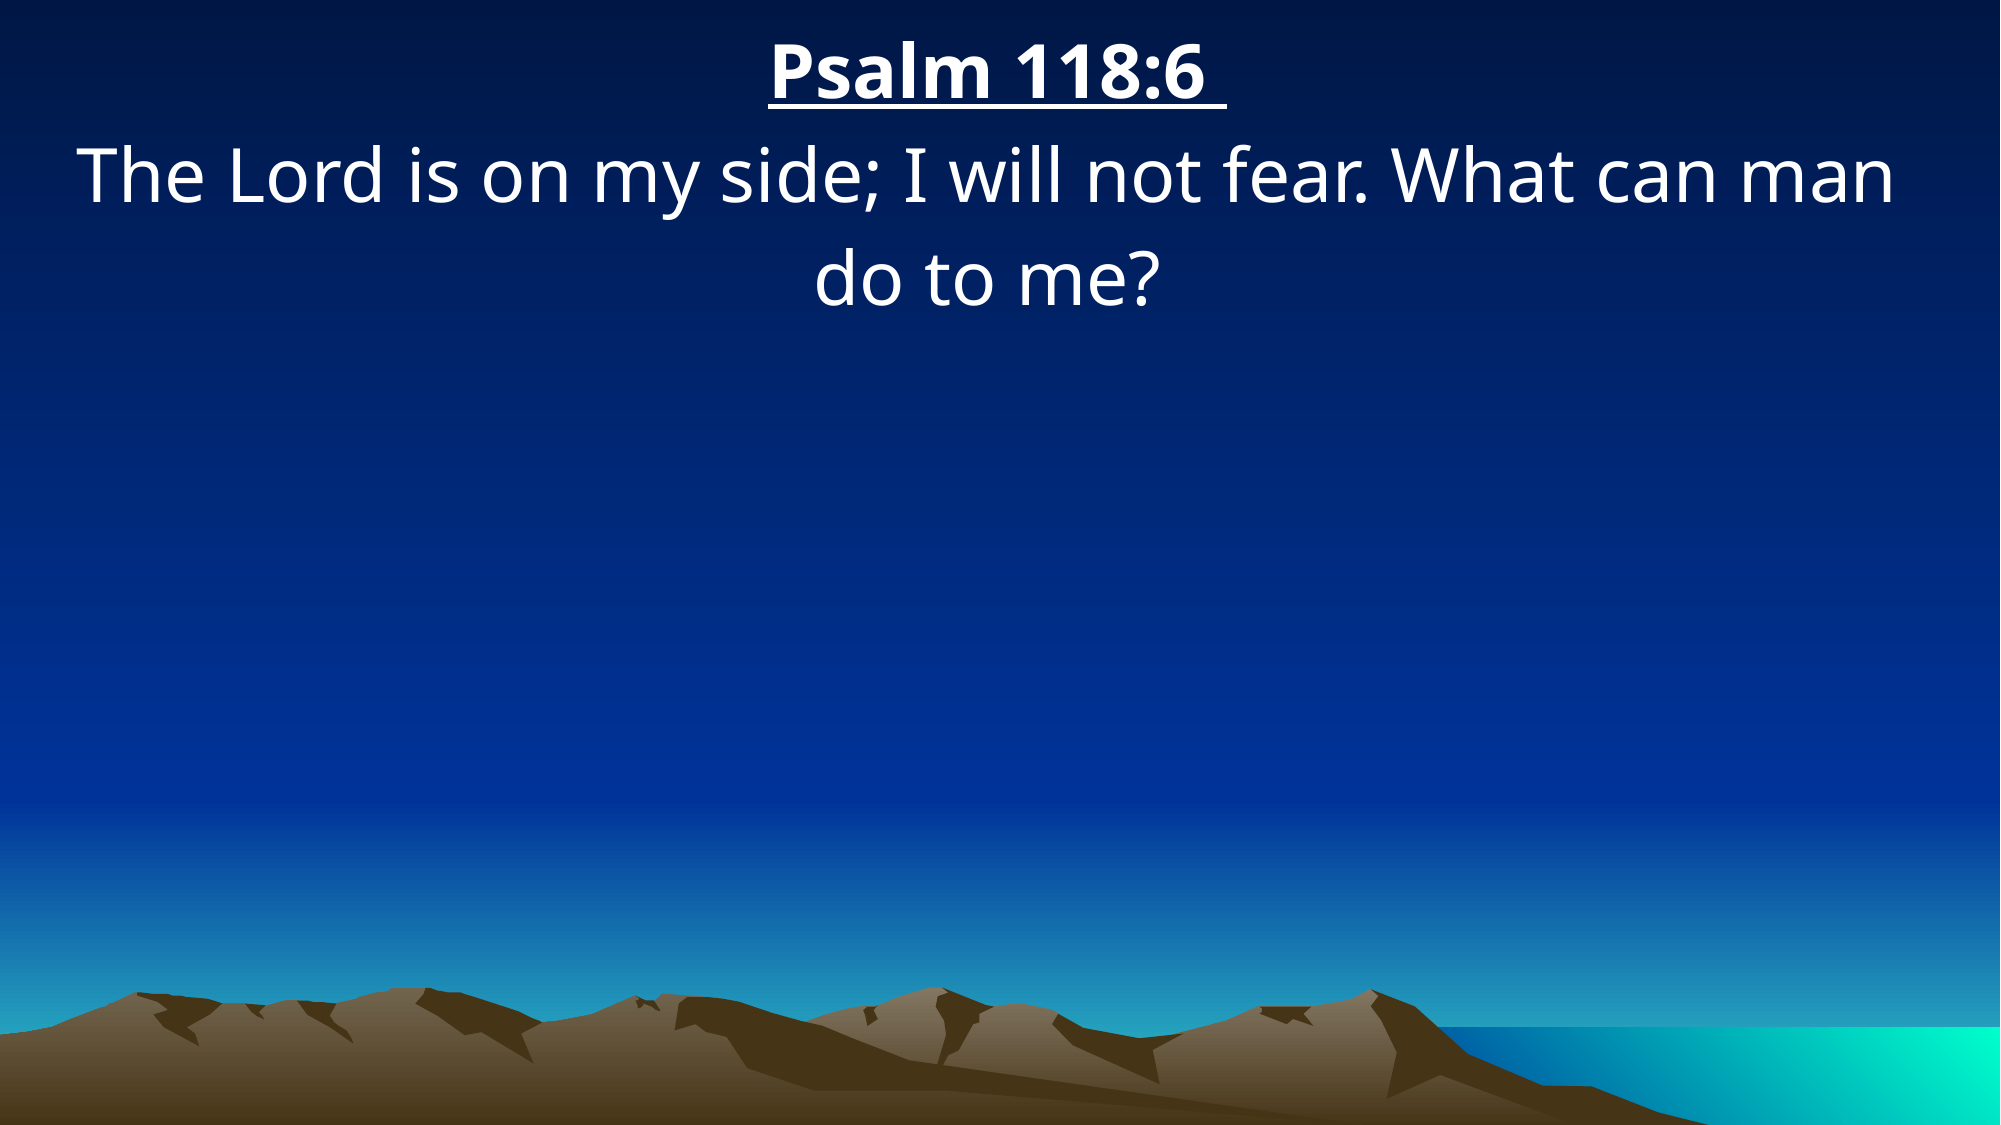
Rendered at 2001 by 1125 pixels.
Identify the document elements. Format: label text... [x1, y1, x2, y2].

text_box Psalm 118:6 The Lord is on my side; I will not fear. What can man do to me? [12, 0, 1963, 988]
